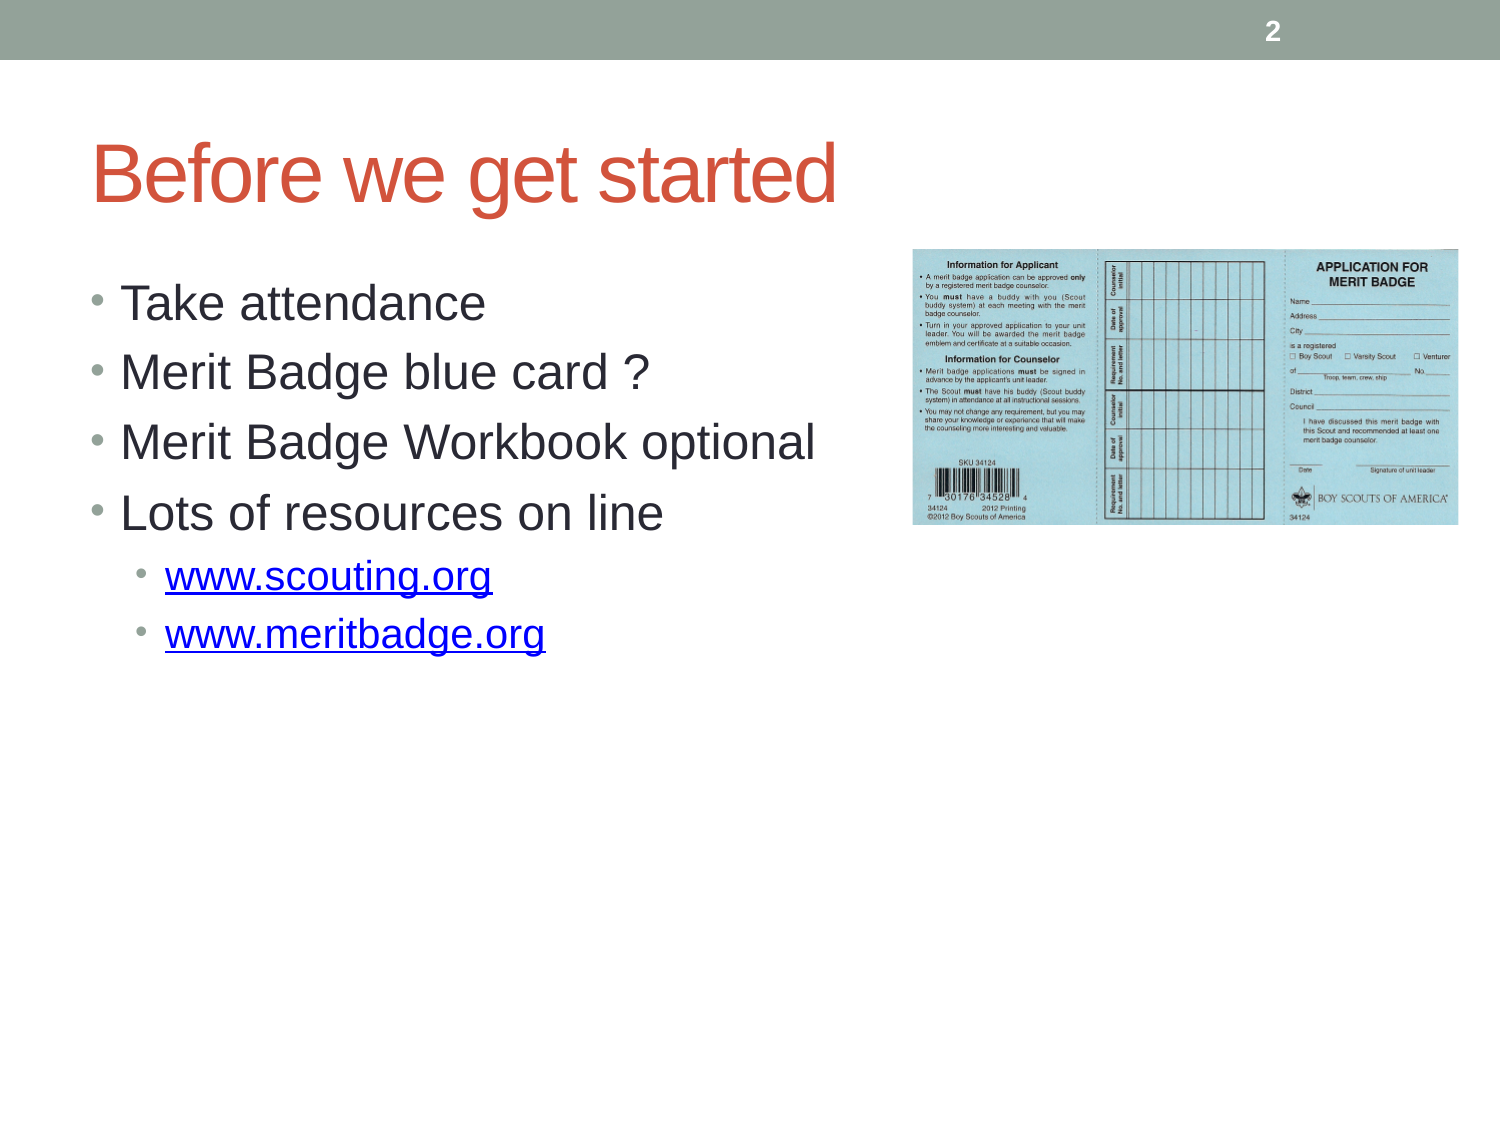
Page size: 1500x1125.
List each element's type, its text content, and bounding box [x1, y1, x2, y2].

slide_number 2 [1250, 3, 1425, 57]
list Take attendance Merit Badge blue card ? Merit Badge Workbook optional Lots of resources on line www.scouting.org www.meritbadge.org [75, 262, 1425, 1063]
picture [912, 249, 1459, 526]
title Before we get started [75, 87, 1425, 250]
